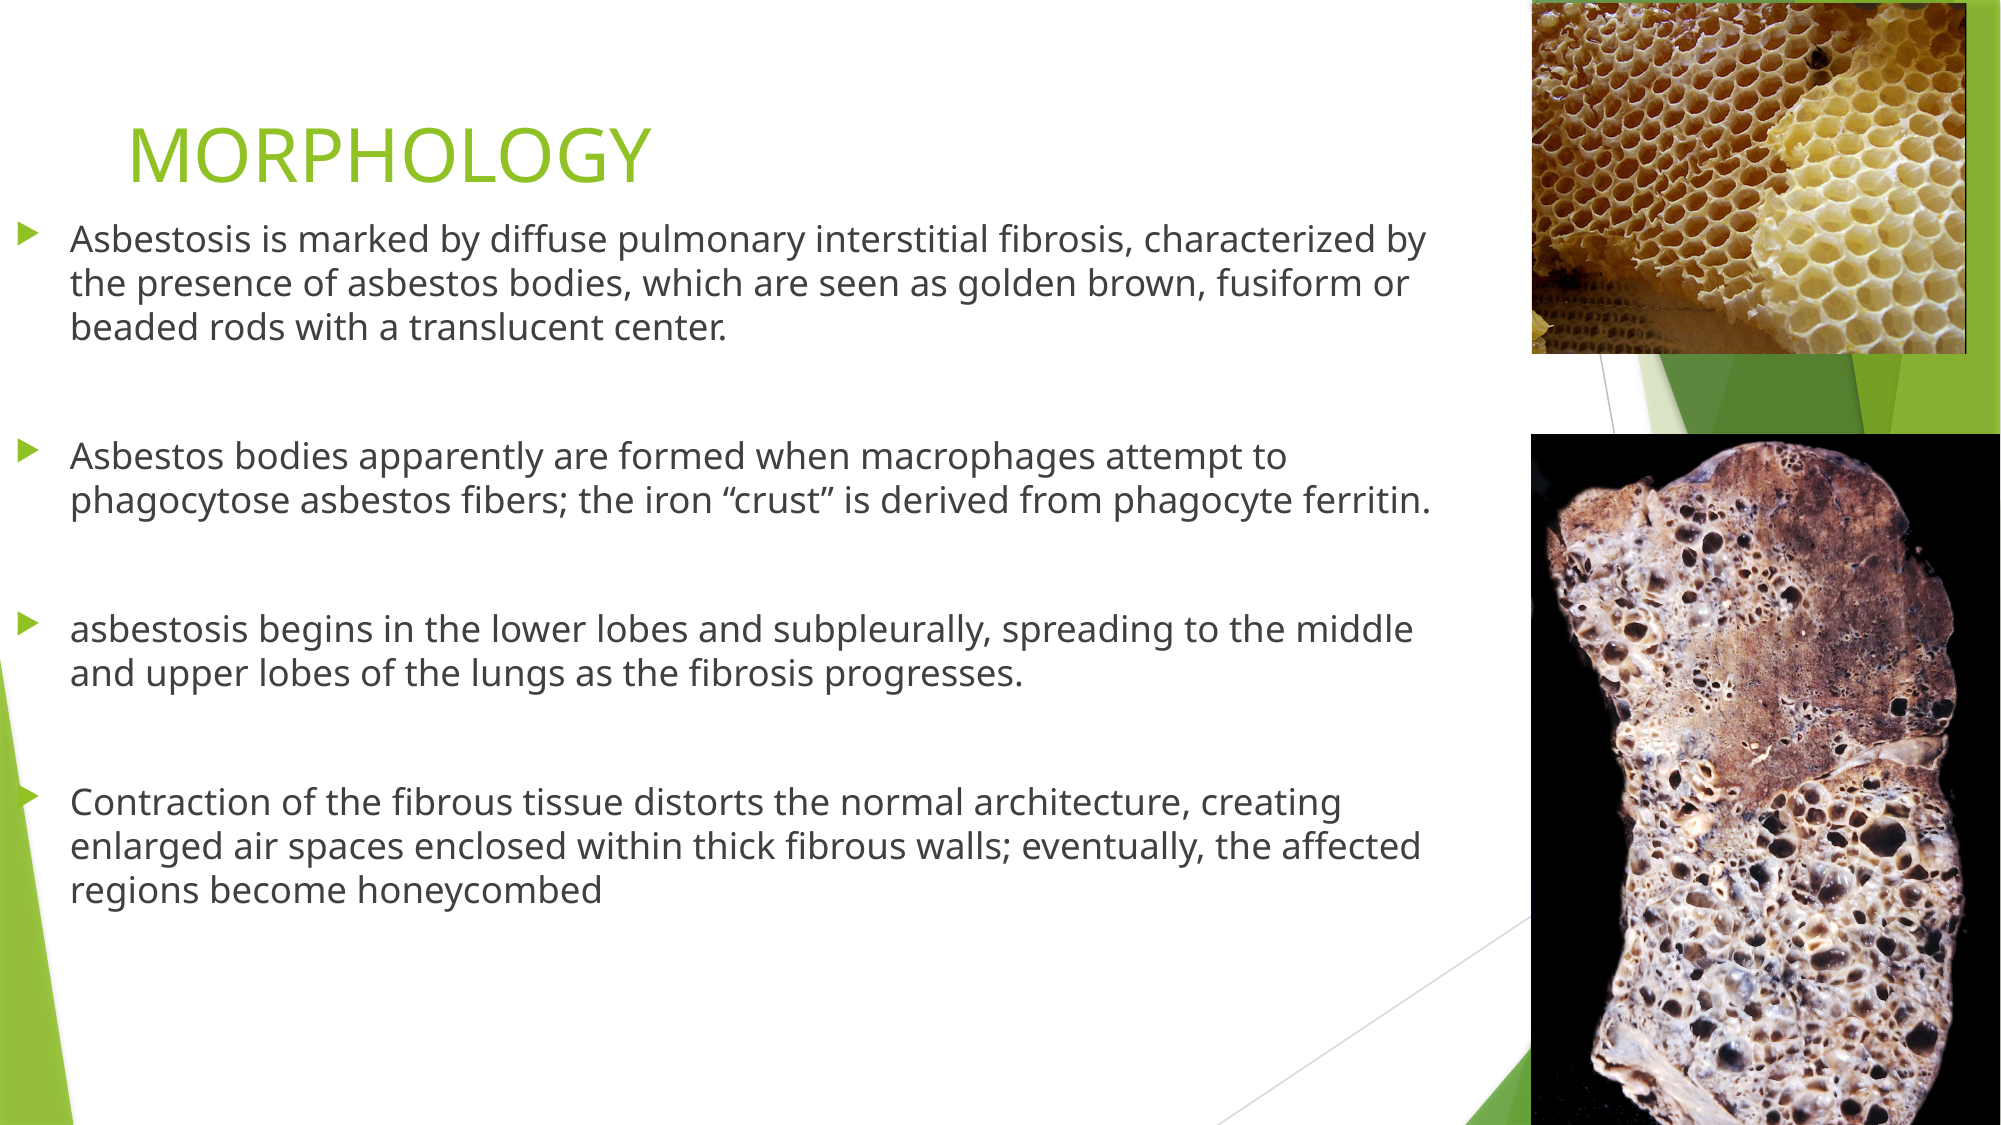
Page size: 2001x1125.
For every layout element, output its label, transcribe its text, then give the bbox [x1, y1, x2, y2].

picture [1531, 434, 2000, 1125]
picture [1531, 3, 1967, 355]
title MORPHOLOGY [111, 99, 1522, 317]
list Asbestosis is marked by diffuse pulmonary interstitial fibrosis, characterized by the presence of asbestos bodies, which are seen as golden brown, fusiform or beaded rods with a translucent center. Asbestos bodies apparently are formed when macrophages attempt to phagocytose asbestos fibers; the iron “crust” is derived from phagocyte ferritin. asbestosis begins in the lower lobes and subpleurally, spreading to the middle and upper lobes of the lungs as the fibrosis progresses. Contraction of the fibrous tissue distorts the normal architecture, creating enlarged air spaces enclosed within thick fibrous walls; eventually, the affected regions become honeycombed [0, 208, 1478, 957]
